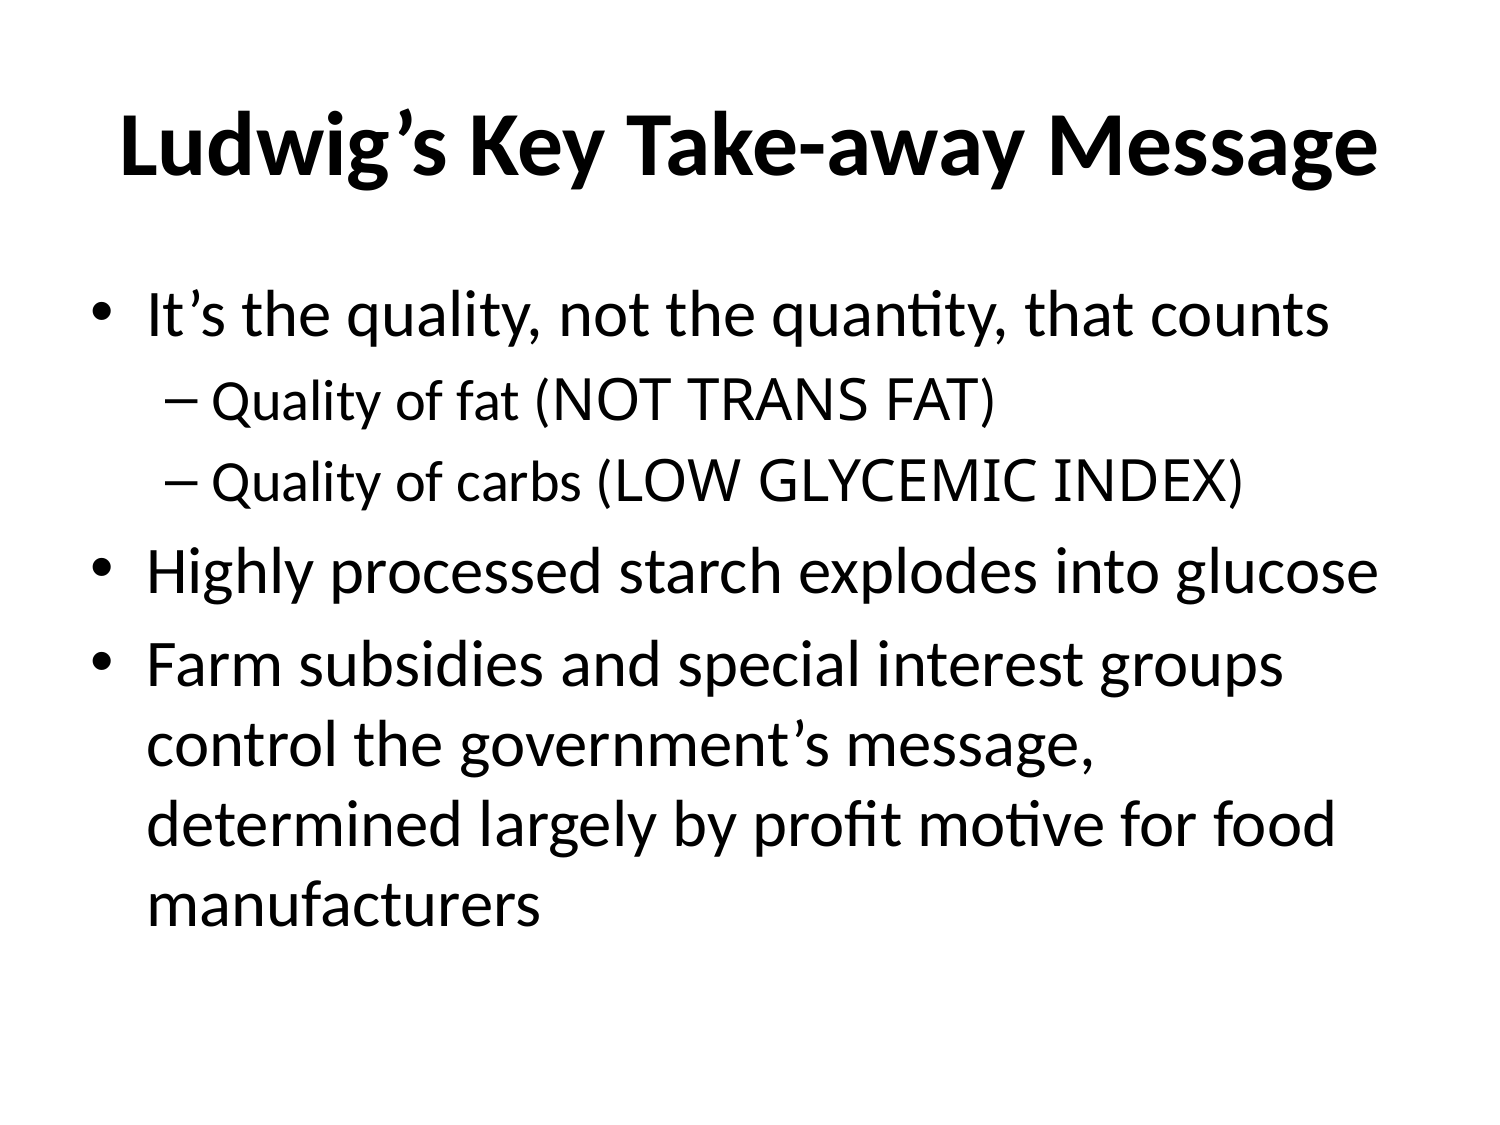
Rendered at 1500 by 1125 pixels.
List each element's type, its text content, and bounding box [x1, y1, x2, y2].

list It’s the quality, not the quantity, that counts Quality of fat (NOT TRANS FAT) Quality of carbs (LOW GLYCEMIC INDEX) Highly processed starch explodes into glucose Farm subsidies and special interest groups control the government’s message, determined largely by profit motive for food manufacturers [75, 262, 1425, 1005]
title Ludwig’s Key Take-away Message [75, 45, 1425, 233]
